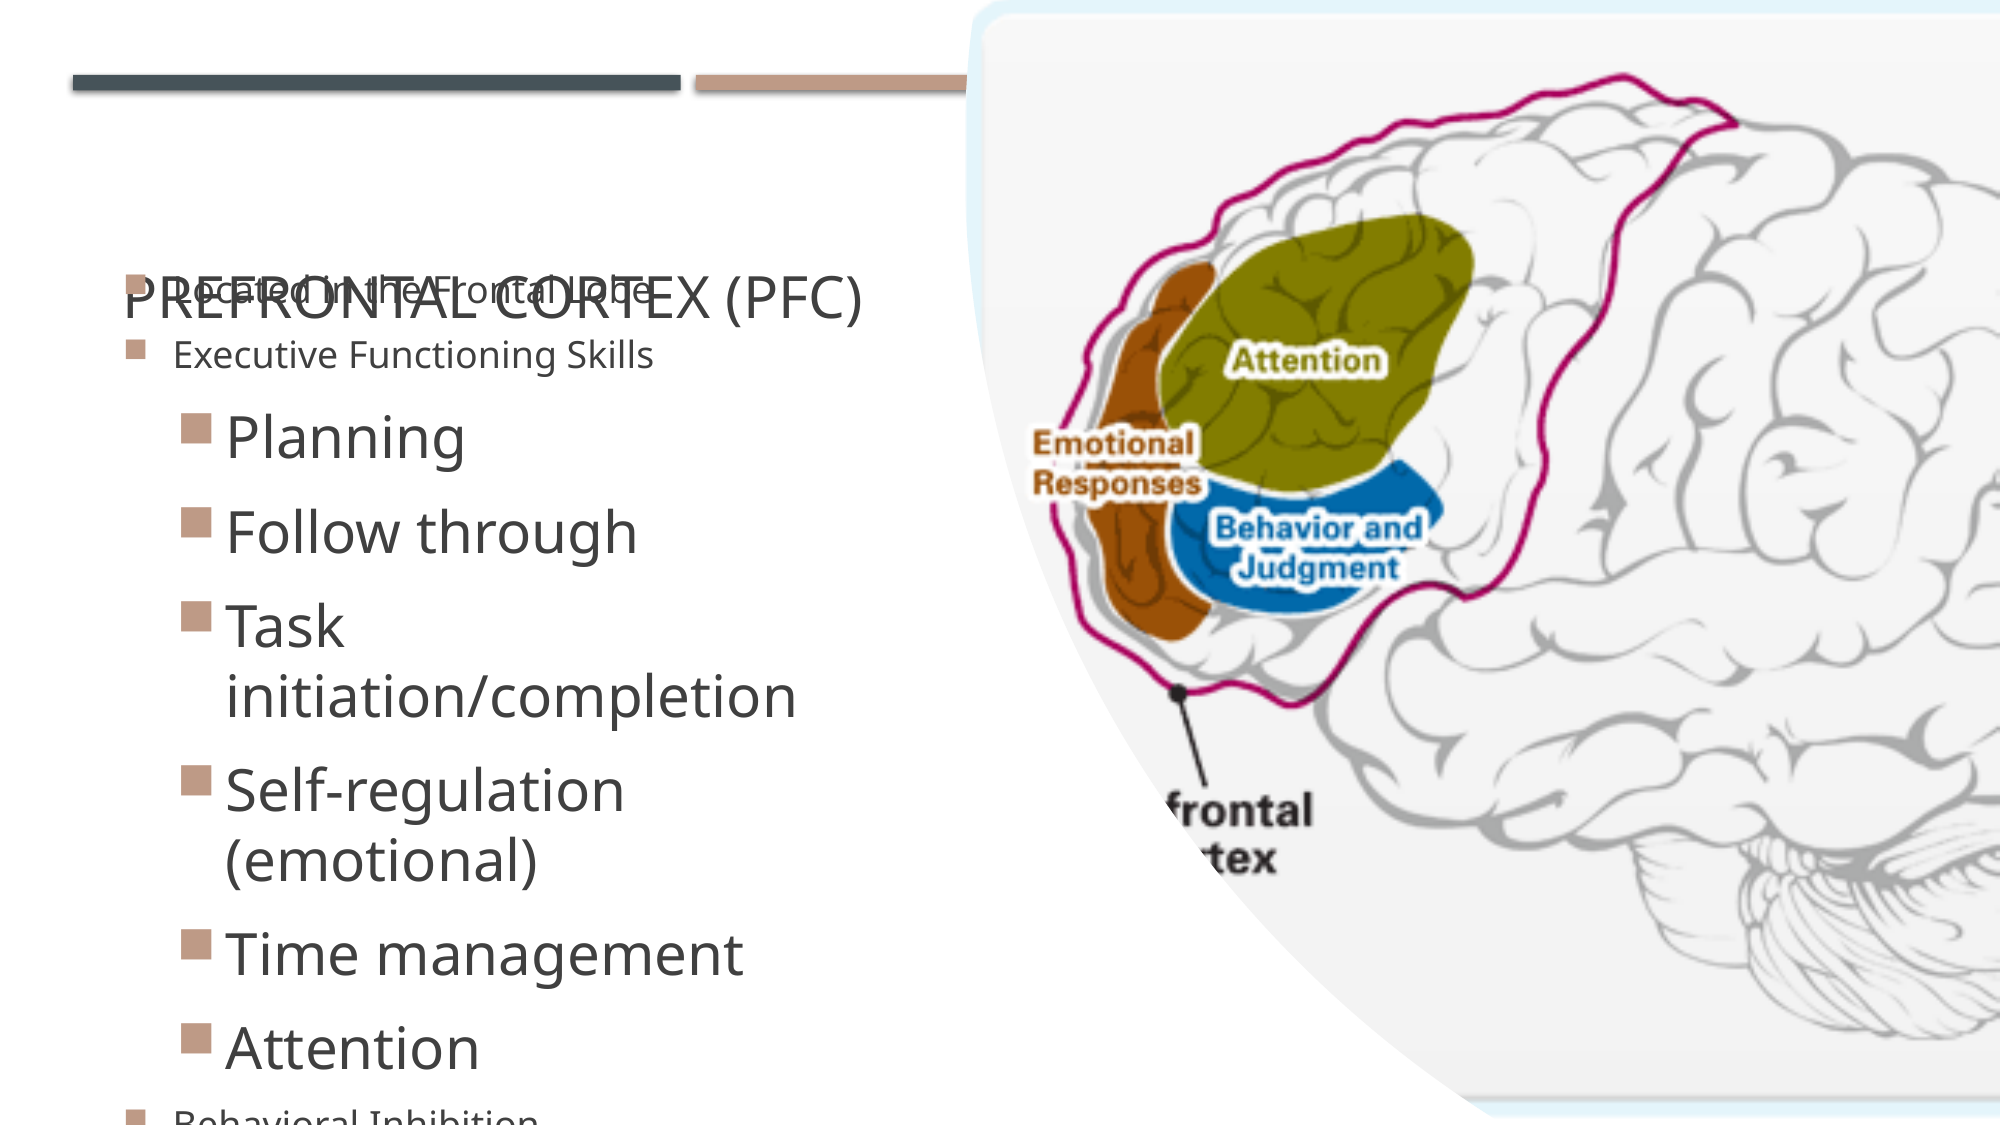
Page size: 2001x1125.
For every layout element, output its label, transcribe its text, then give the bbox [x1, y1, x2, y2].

title Prefrontal Cortex (PFC) [107, 59, 948, 338]
picture [963, 0, 2000, 1125]
list Located in the Frontal Lobe Executive Functioning Skills Planning Follow through Task initiation/completion Self-regulation (emotional) Time management Attention Behavioral Inhibition [107, 422, 948, 991]
